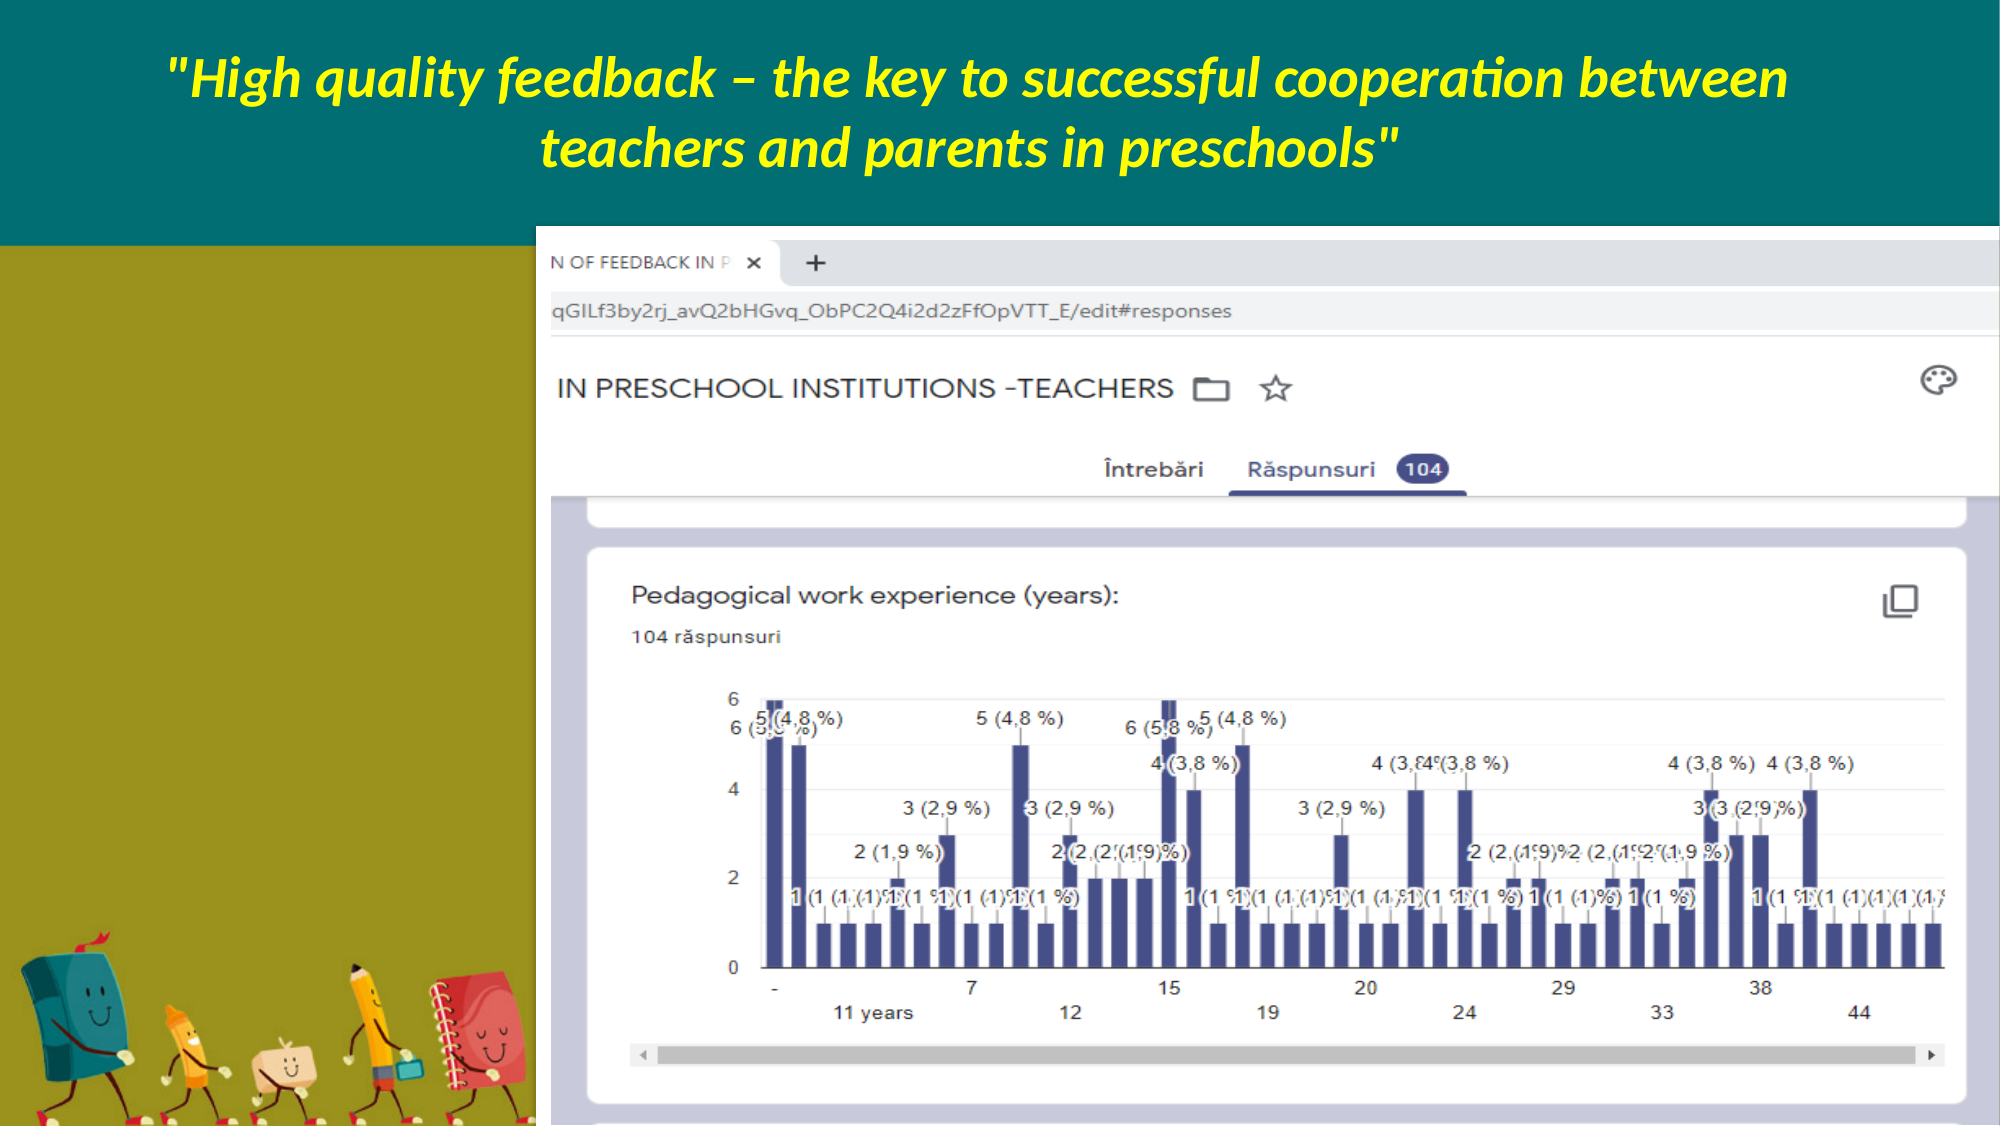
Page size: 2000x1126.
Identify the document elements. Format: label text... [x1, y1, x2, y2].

picture [550, 239, 2000, 1126]
title "High quality feedback – the key to successful cooperation between teachers and parents in preschools" [54, 19, 1900, 199]
picture [0, 0, 2000, 1126]
